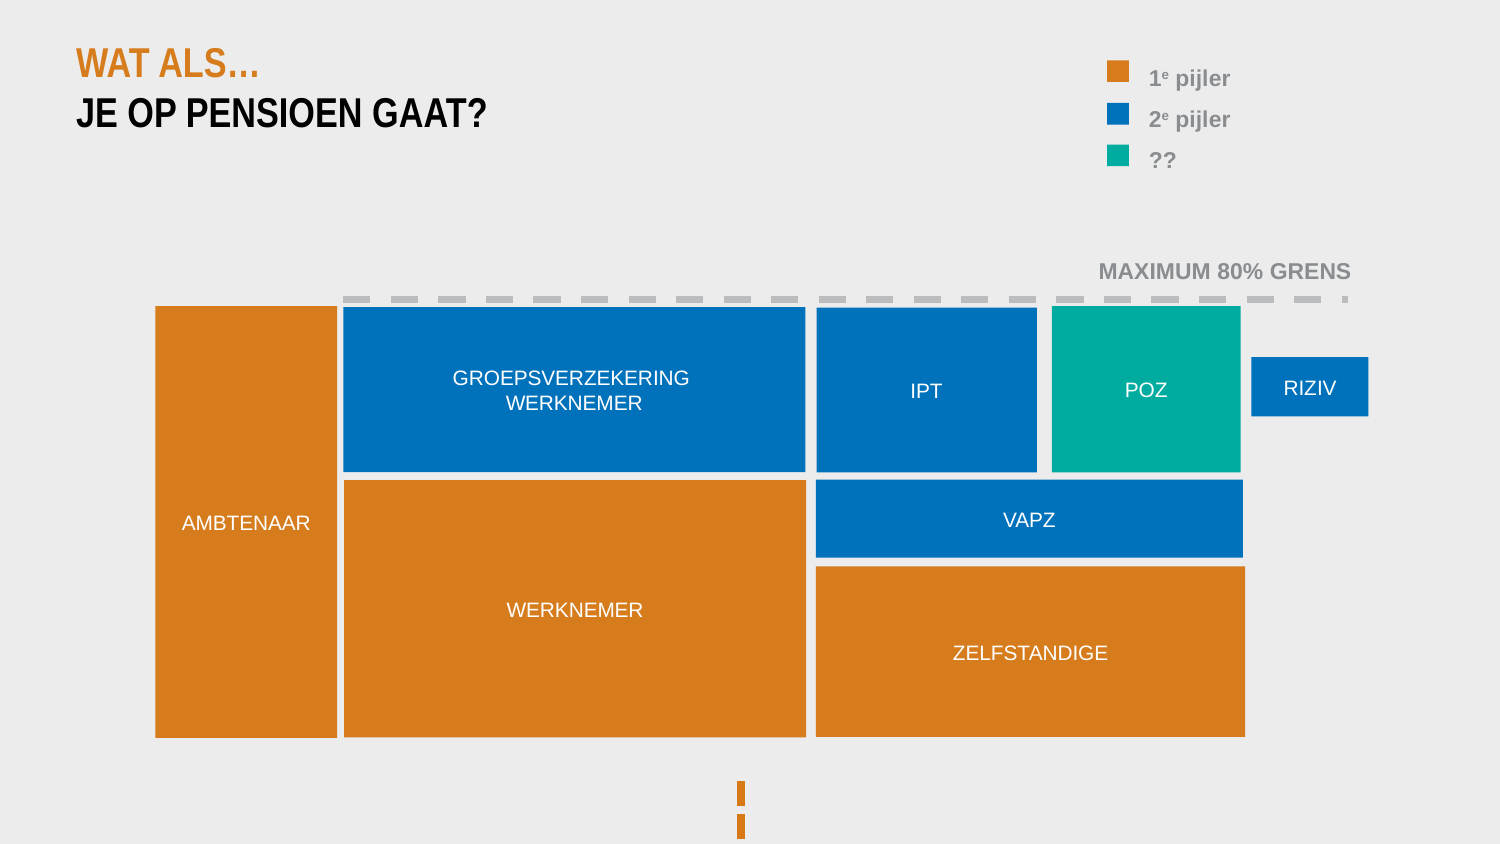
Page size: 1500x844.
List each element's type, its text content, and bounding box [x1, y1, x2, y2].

text_box IPT [816, 307, 1037, 473]
title Wat als… je op pensioen gaat? [76, 45, 742, 136]
text_box VAPZ [815, 479, 1243, 558]
text_box RIZIV [1251, 357, 1369, 417]
text_box GROEPSVERZEKERING WERKNEMER [343, 307, 806, 473]
text_box [1105, 101, 1131, 127]
text_box [1105, 58, 1131, 84]
text_box POZ [1051, 307, 1241, 473]
text_box [1105, 142, 1131, 168]
text_box AMBTENAAR [155, 306, 338, 738]
text_box 1e pijler 2e pijler ?? [1148, 49, 1414, 174]
text_box ZELFSTANDIGE [815, 566, 1246, 737]
text_box WERKNEMER [344, 480, 807, 738]
text_box MAXIMUM 80% GRENS [1070, 256, 1352, 285]
